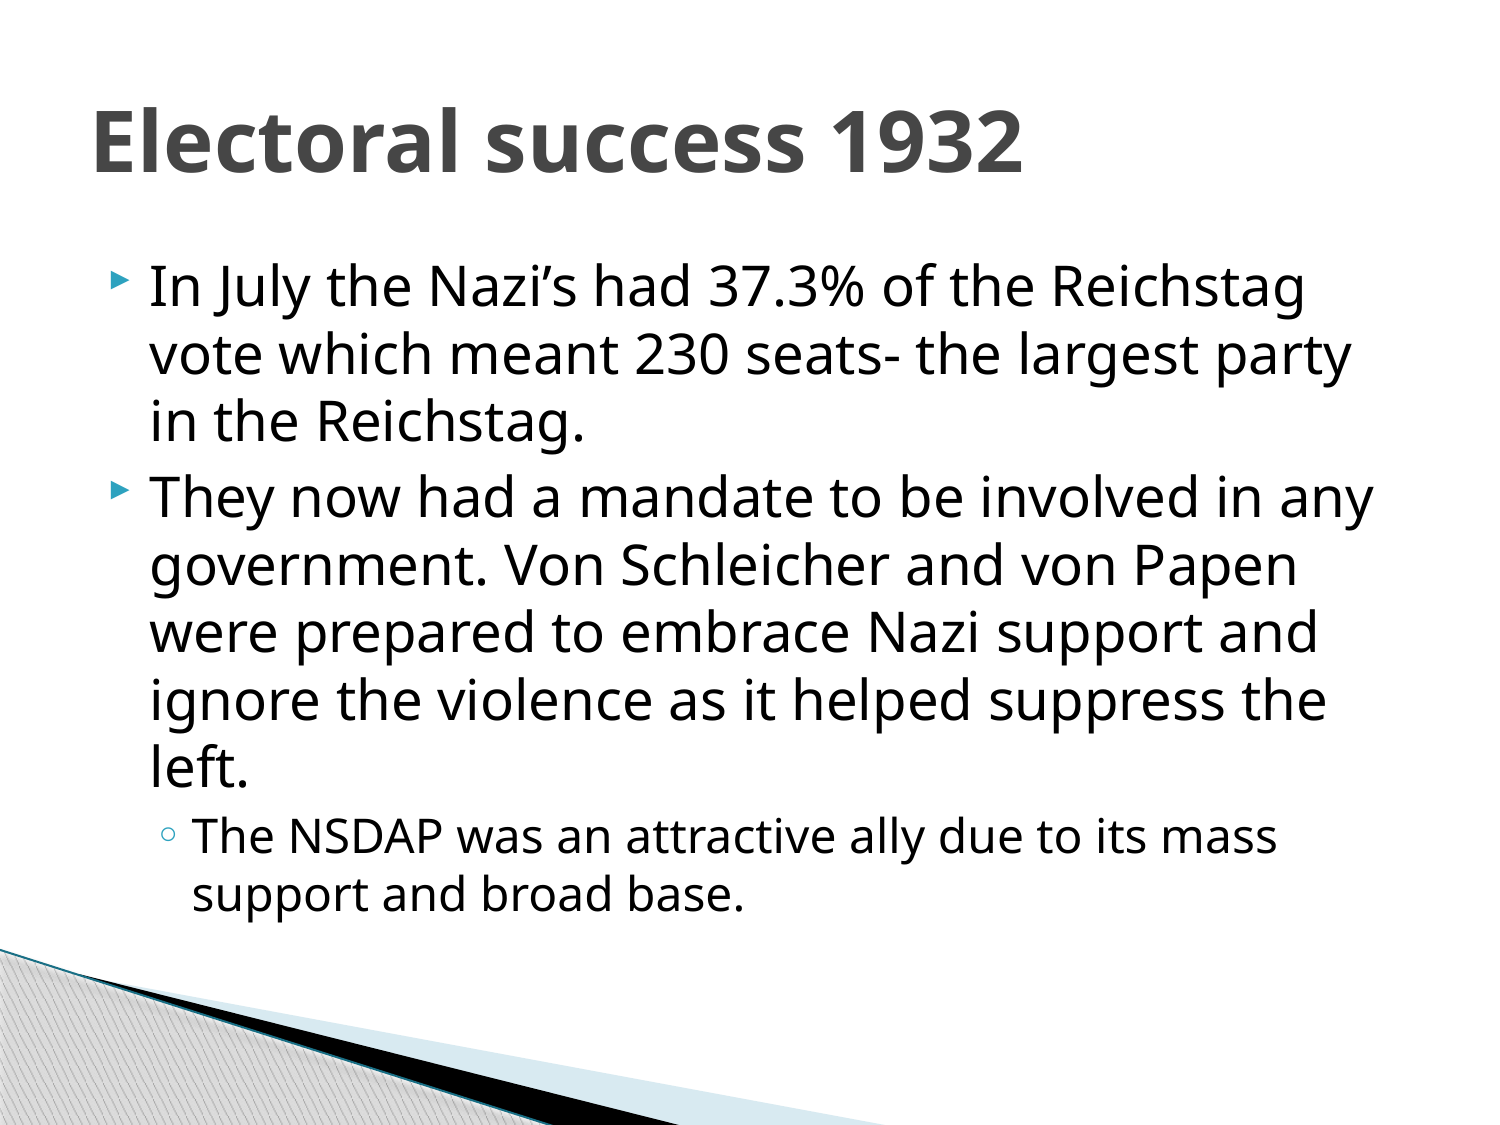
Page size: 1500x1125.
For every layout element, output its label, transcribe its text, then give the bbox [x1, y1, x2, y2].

list In July the Nazi’s had 37.3% of the Reichstag vote which meant 230 seats- the largest party in the Reichstag. They now had a mandate to be involved in any government. Von Schleicher and von Papen were prepared to embrace Nazi support and ignore the violence as it helped suppress the left. The NSDAP was an attractive ally due to its mass support and broad base. [75, 243, 1425, 986]
title Electoral success 1932 [75, 45, 1425, 233]
